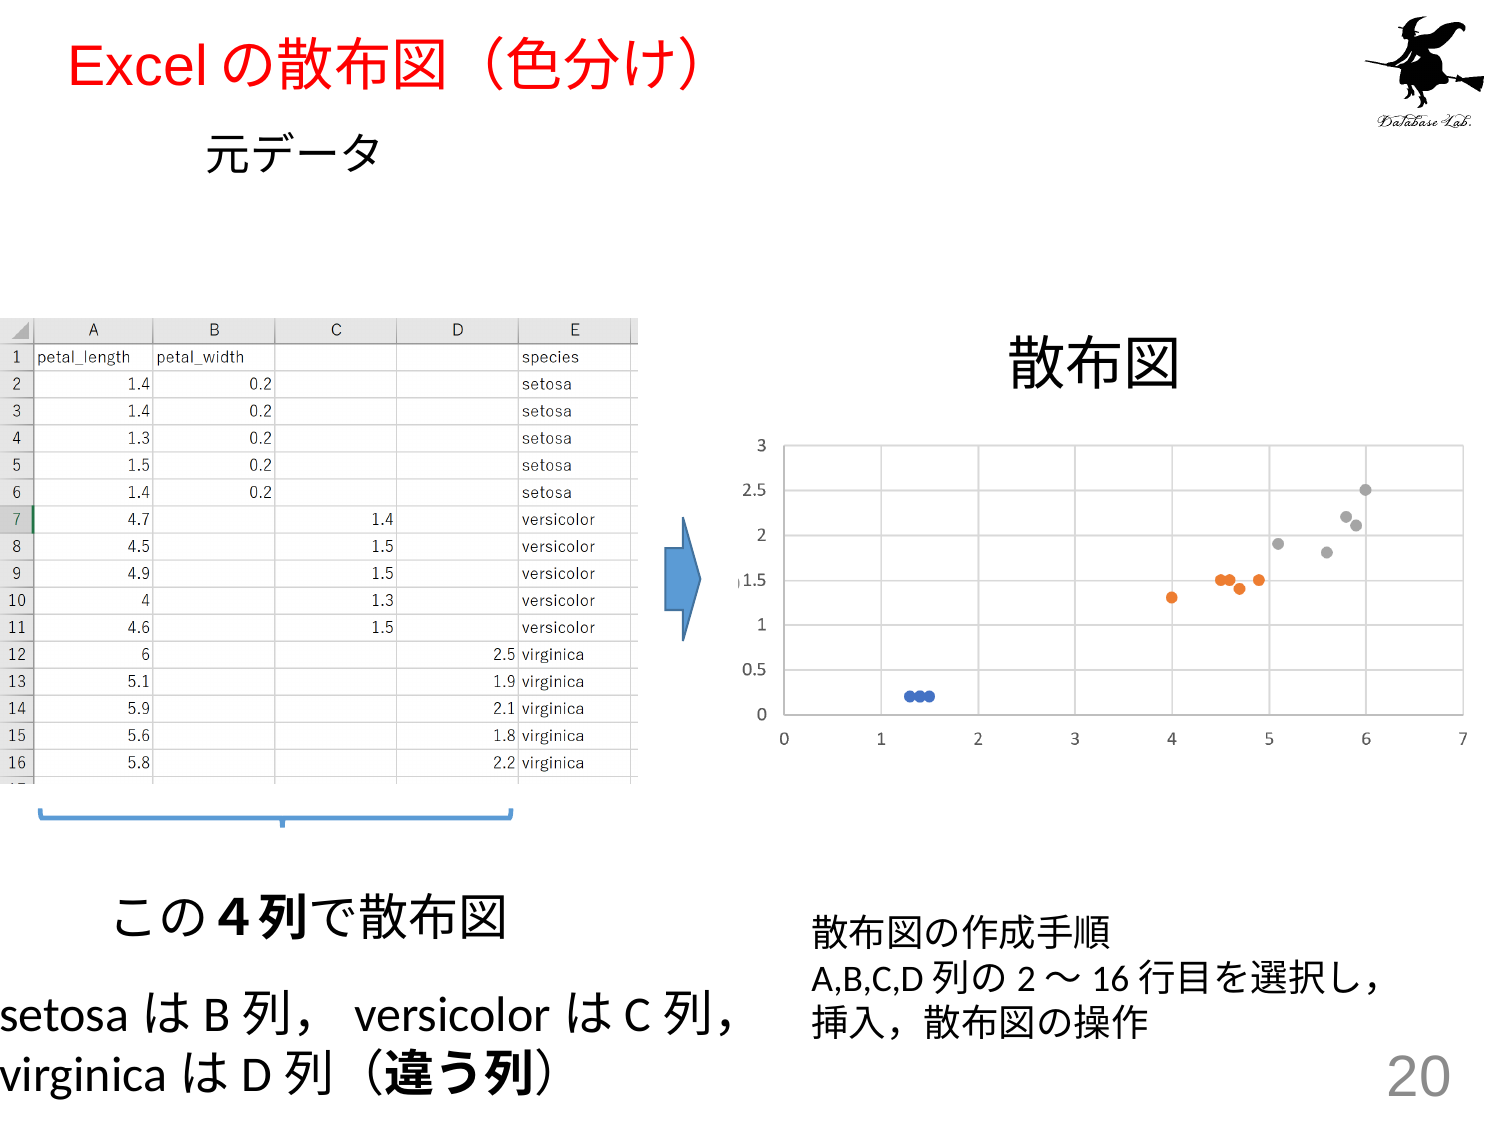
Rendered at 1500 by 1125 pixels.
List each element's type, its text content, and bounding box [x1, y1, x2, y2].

text_box 散布図 [992, 318, 1351, 428]
text_box 散布図の作成手順 A,B,C,D列の2～16行目を選択し， 挿入，散布図の操作 [796, 901, 1416, 1051]
picture [1362, 14, 1486, 130]
slide_number 20 [1129, 1042, 1467, 1103]
title Excelの散布図（色分け） [52, 28, 1441, 106]
text_box [664, 516, 702, 642]
text_box [39, 808, 512, 828]
text_box この４列で散布図 [93, 877, 524, 953]
picture [738, 428, 1467, 759]
text_box setosaはB列，versicolorはC列， virginicaはD列（違う列） [0, 974, 779, 1110]
picture [0, 318, 638, 784]
list 元データ [190, 118, 549, 187]
